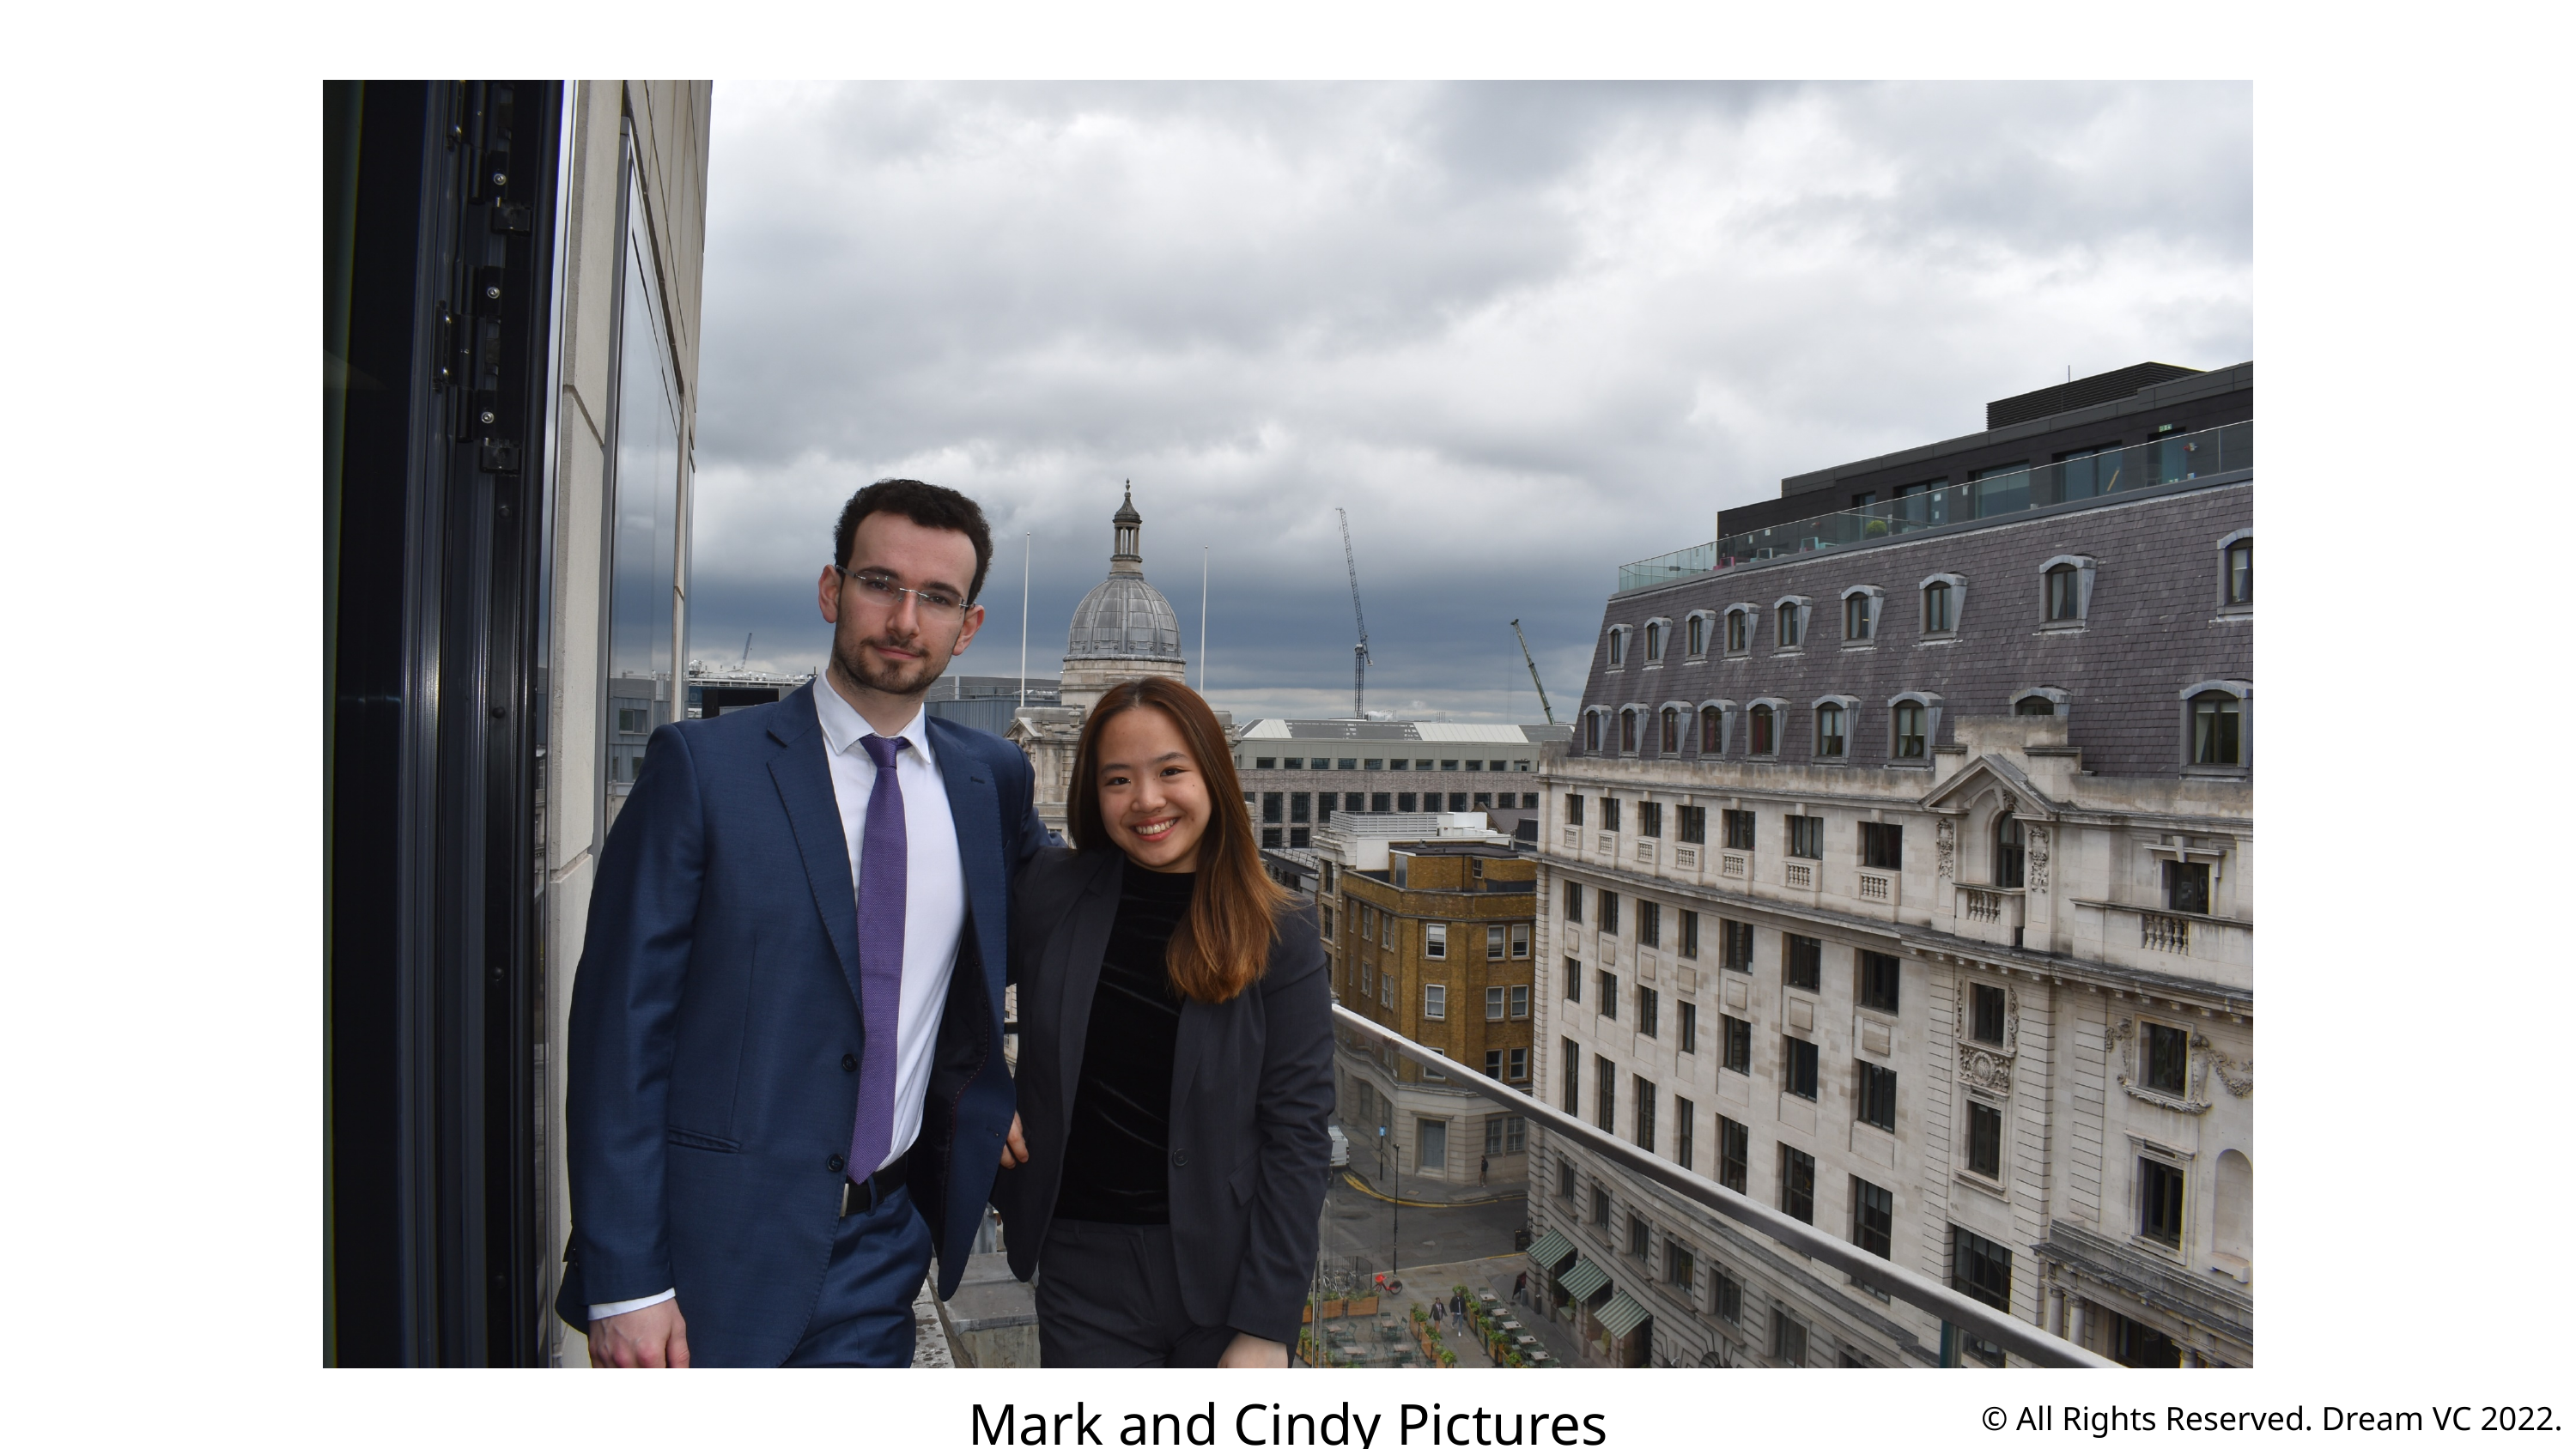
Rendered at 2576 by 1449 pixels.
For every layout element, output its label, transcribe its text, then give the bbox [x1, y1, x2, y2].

text_box Mark and Cindy Pictures [866, 1378, 1710, 1449]
picture [322, 80, 2254, 1368]
